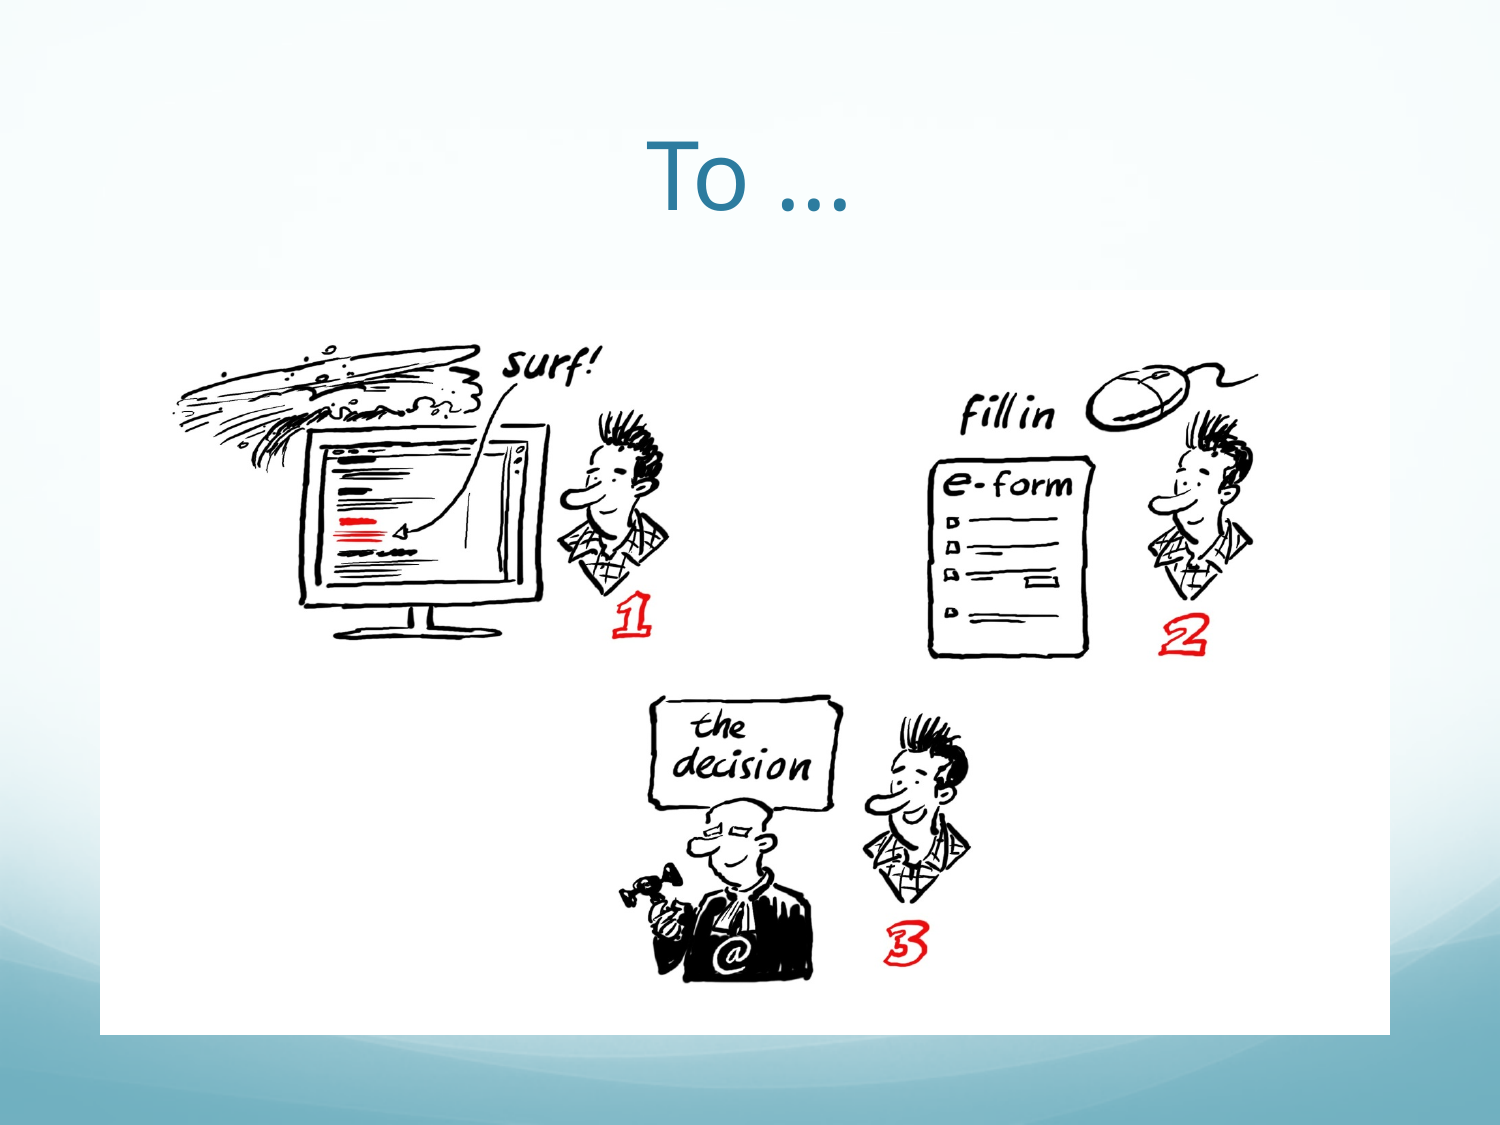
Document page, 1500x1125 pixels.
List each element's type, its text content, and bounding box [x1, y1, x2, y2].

title To ... [90, 17, 1410, 237]
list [99, 290, 1391, 1036]
